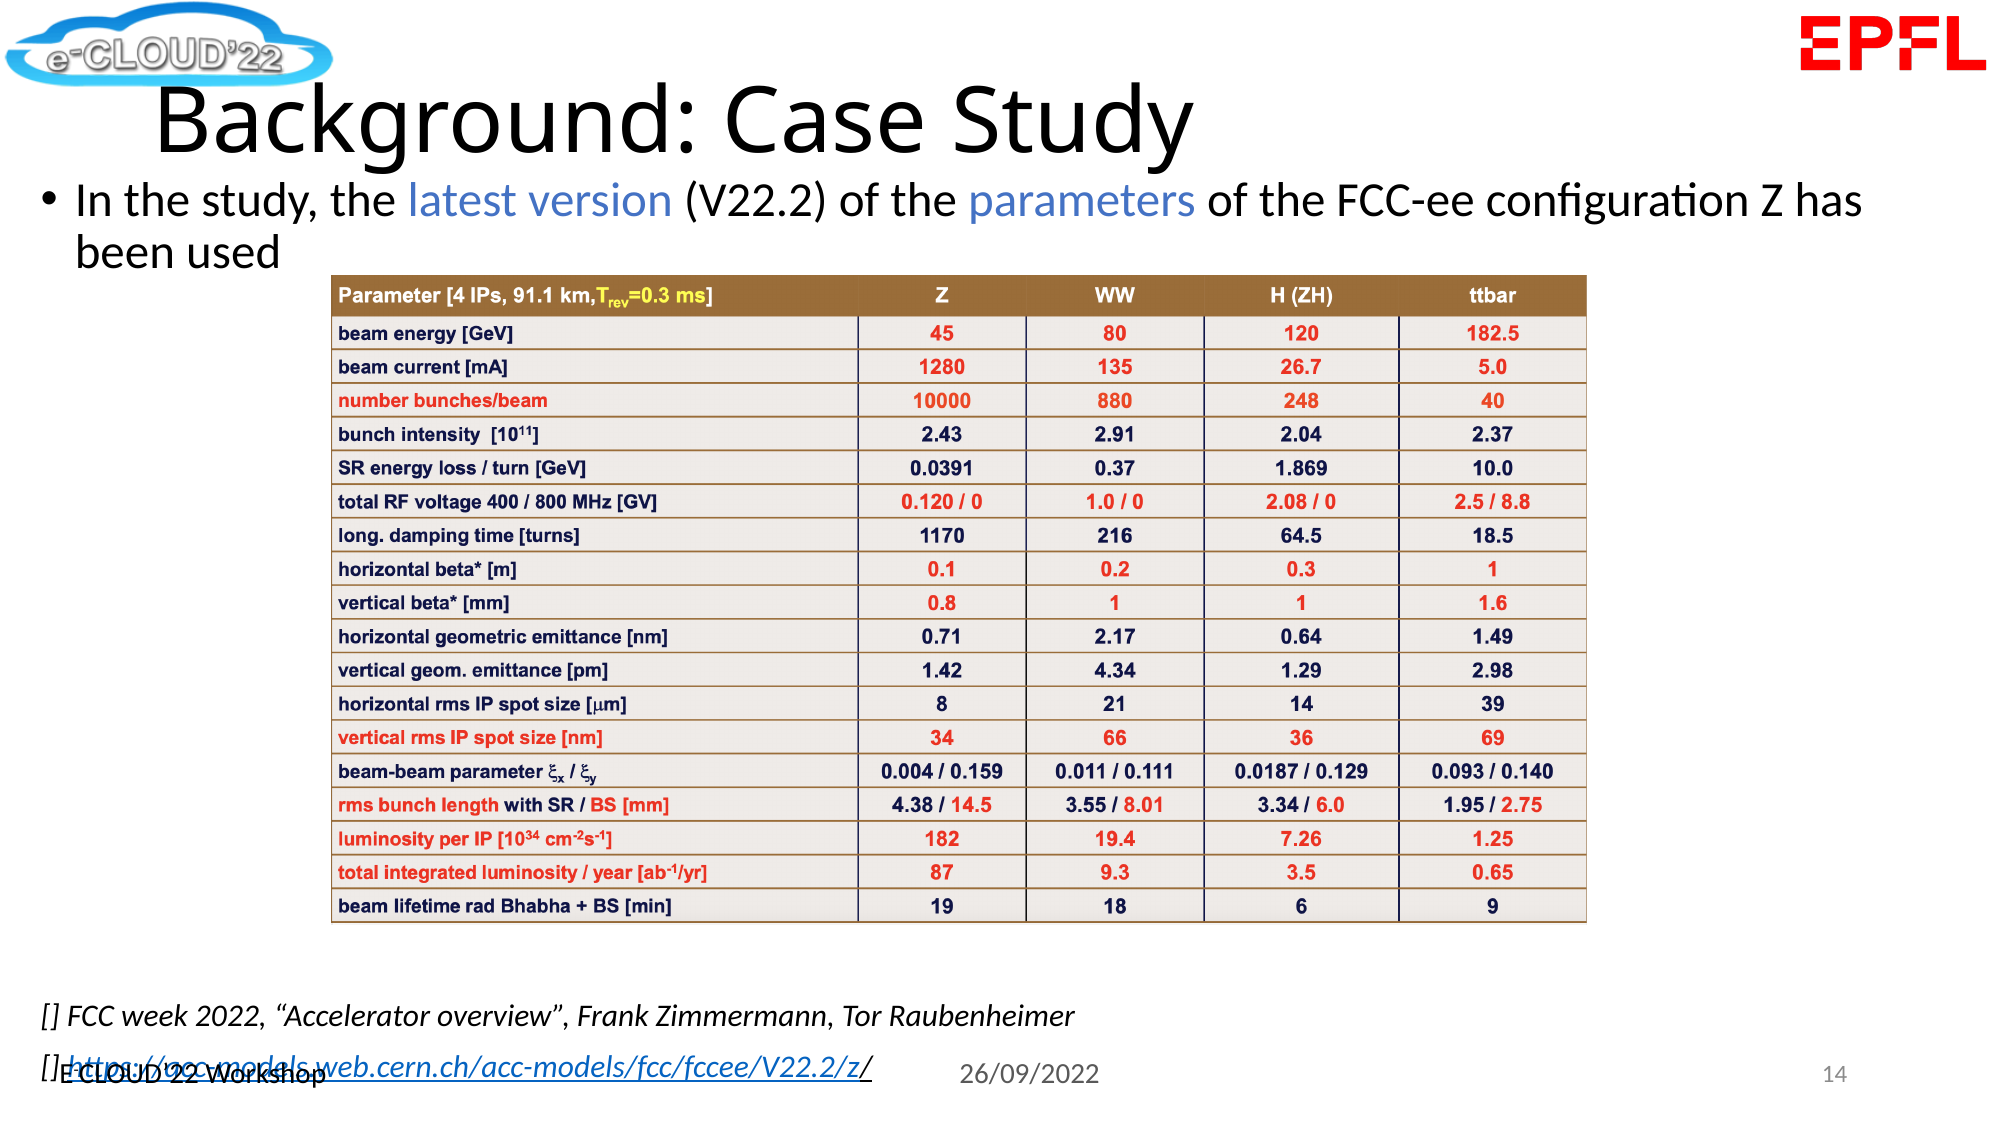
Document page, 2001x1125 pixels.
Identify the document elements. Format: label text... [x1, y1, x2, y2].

slide_number 14 [1412, 1042, 1863, 1103]
picture [1783, 0, 2000, 87]
text_box E-CLOUD’22 Workshop 26/09/2022 [44, 1047, 1115, 1098]
list In the study, the latest version (V22.2) of the parameters of the FCC-ee configuration Z has been used [] FCC week 2022, “Accelerator overview”, Frank Zimmermann, Tor Raubenheimer [] https://acc-models.web.cern.ch/acc-models/fcc/fccee/V22.2/z/ [25, 166, 1917, 1095]
title Background: Case Study [137, 14, 1863, 166]
picture [0, 0, 337, 88]
picture [331, 275, 1587, 925]
